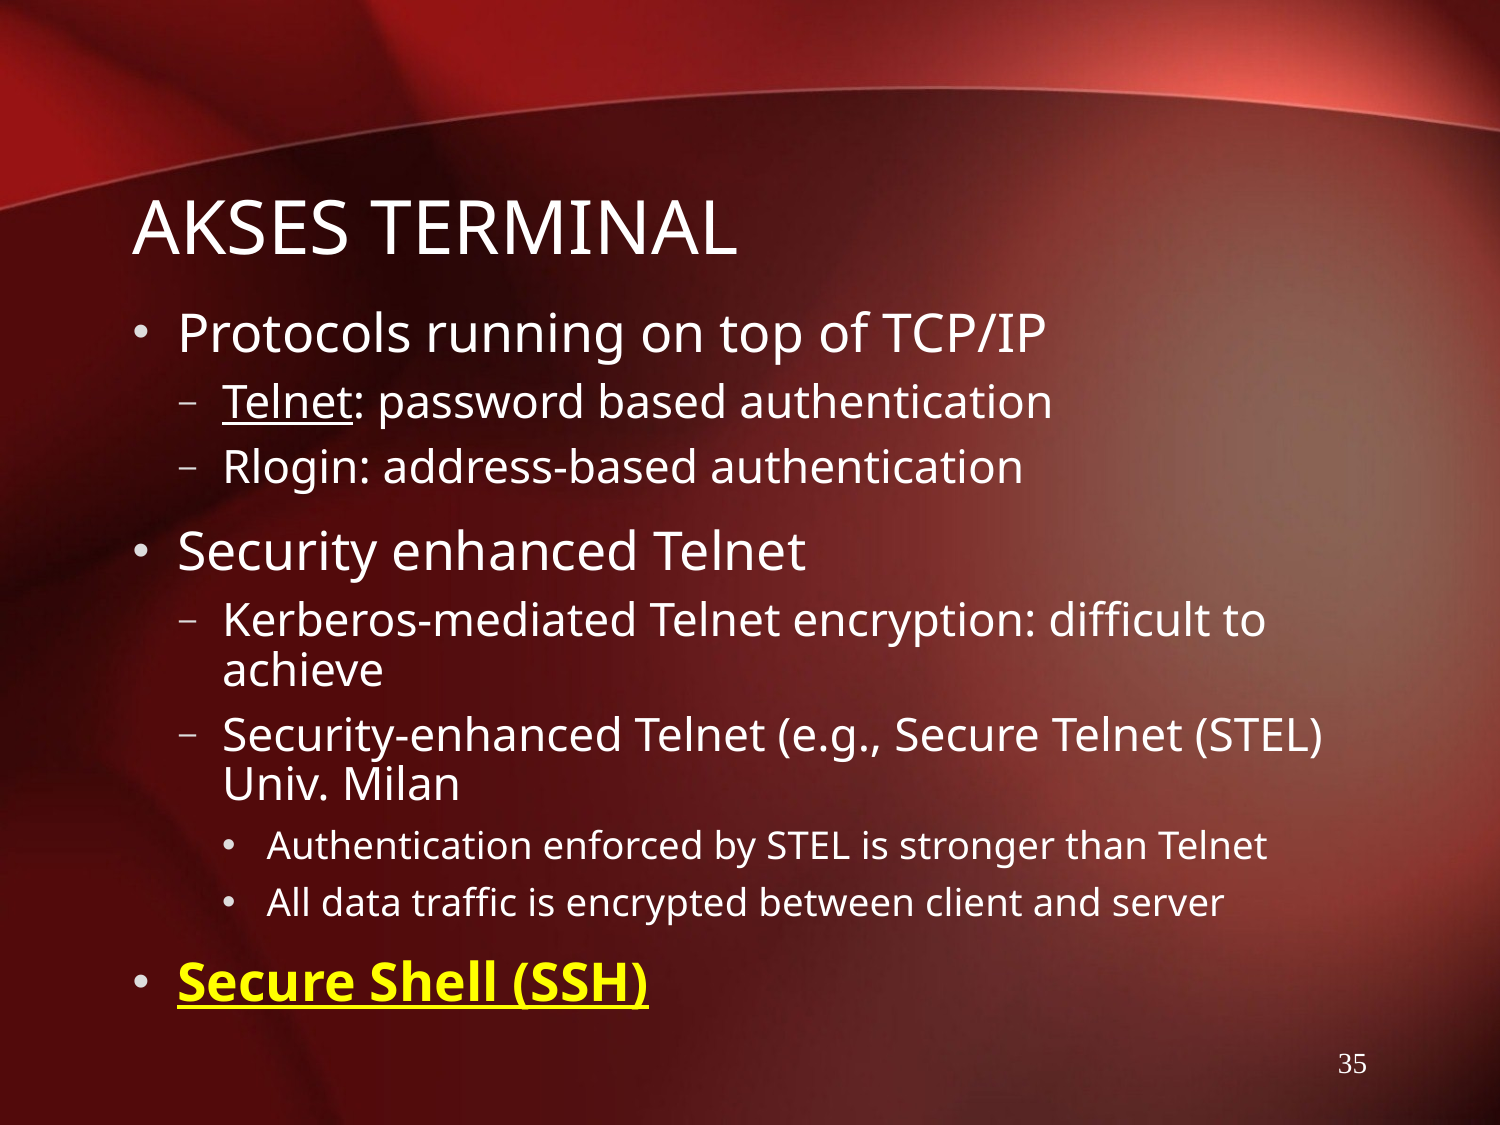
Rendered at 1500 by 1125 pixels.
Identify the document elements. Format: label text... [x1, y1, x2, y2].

list Protocols running on top of TCP/IP Telnet: password based authentication Rlogin: address-based authentication Security enhanced Telnet Kerberos-mediated Telnet encryption: difficult to achieve Security-enhanced Telnet (e.g., Secure Telnet (STEL) Univ. Milan Authentication enforced by STEL is stronger than Telnet All data traffic is encrypted between client and server Secure Shell (SSH) [112, 295, 1388, 1030]
title AKSES TERMINAL [112, 79, 1388, 280]
slide_number 35 [1284, 1045, 1388, 1078]
picture [0, 0, 1500, 1125]
